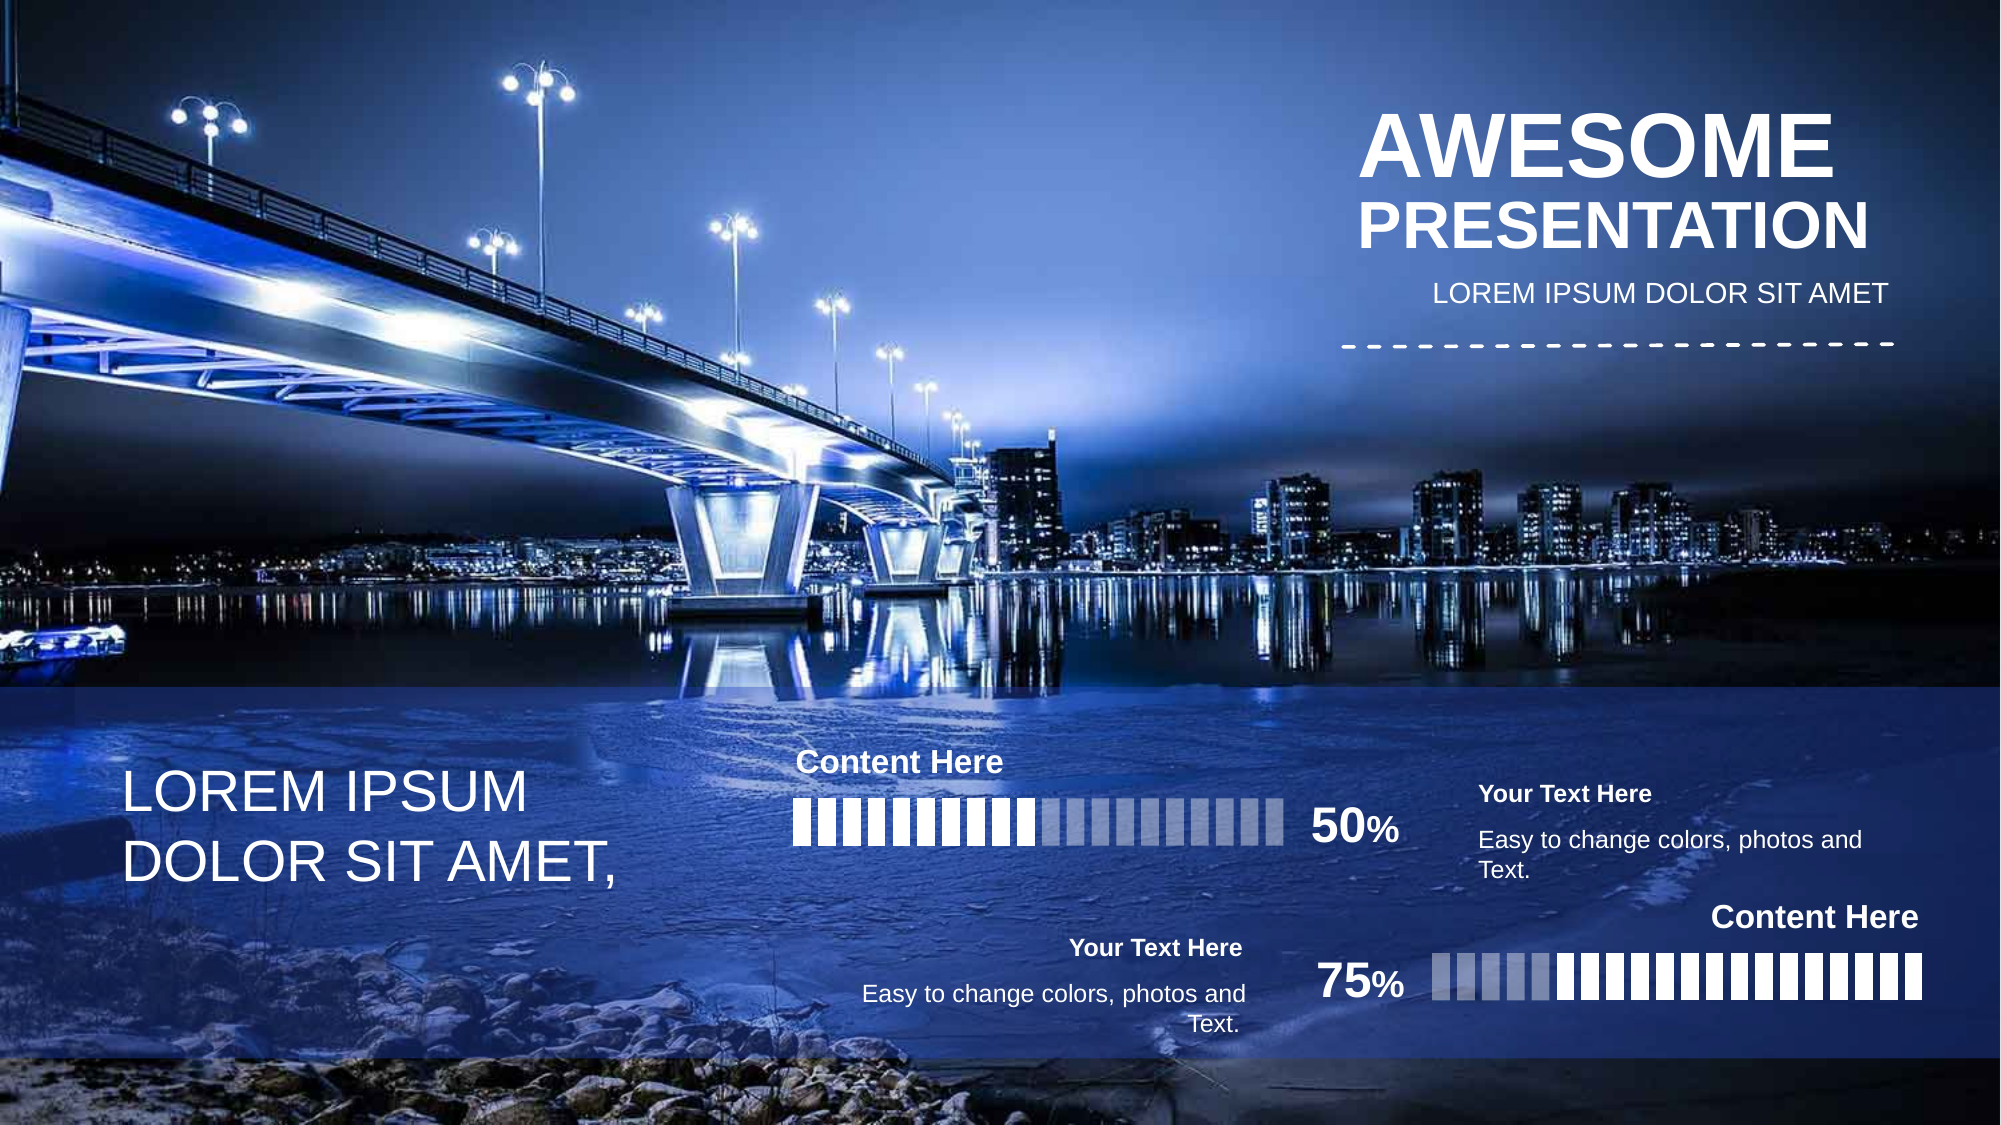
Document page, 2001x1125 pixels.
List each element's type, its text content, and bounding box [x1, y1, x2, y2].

text_box 50% [1296, 785, 1415, 861]
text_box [1432, 953, 1923, 1001]
text_box Content Here [780, 733, 1020, 788]
text_box [0, 686, 2000, 1059]
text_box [1343, 78, 1907, 270]
text_box 75% [1300, 939, 1420, 1015]
text_box LOREM IPSUM DOLOR SIT AMET, [106, 745, 680, 901]
text_box LOREM IPSUM DOLOR SIT AMET [1417, 270, 1907, 317]
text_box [793, 798, 1284, 846]
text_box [789, 924, 1263, 1016]
text_box Content Here [1696, 887, 1935, 943]
picture [0, 0, 2001, 1125]
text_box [1463, 770, 1936, 862]
